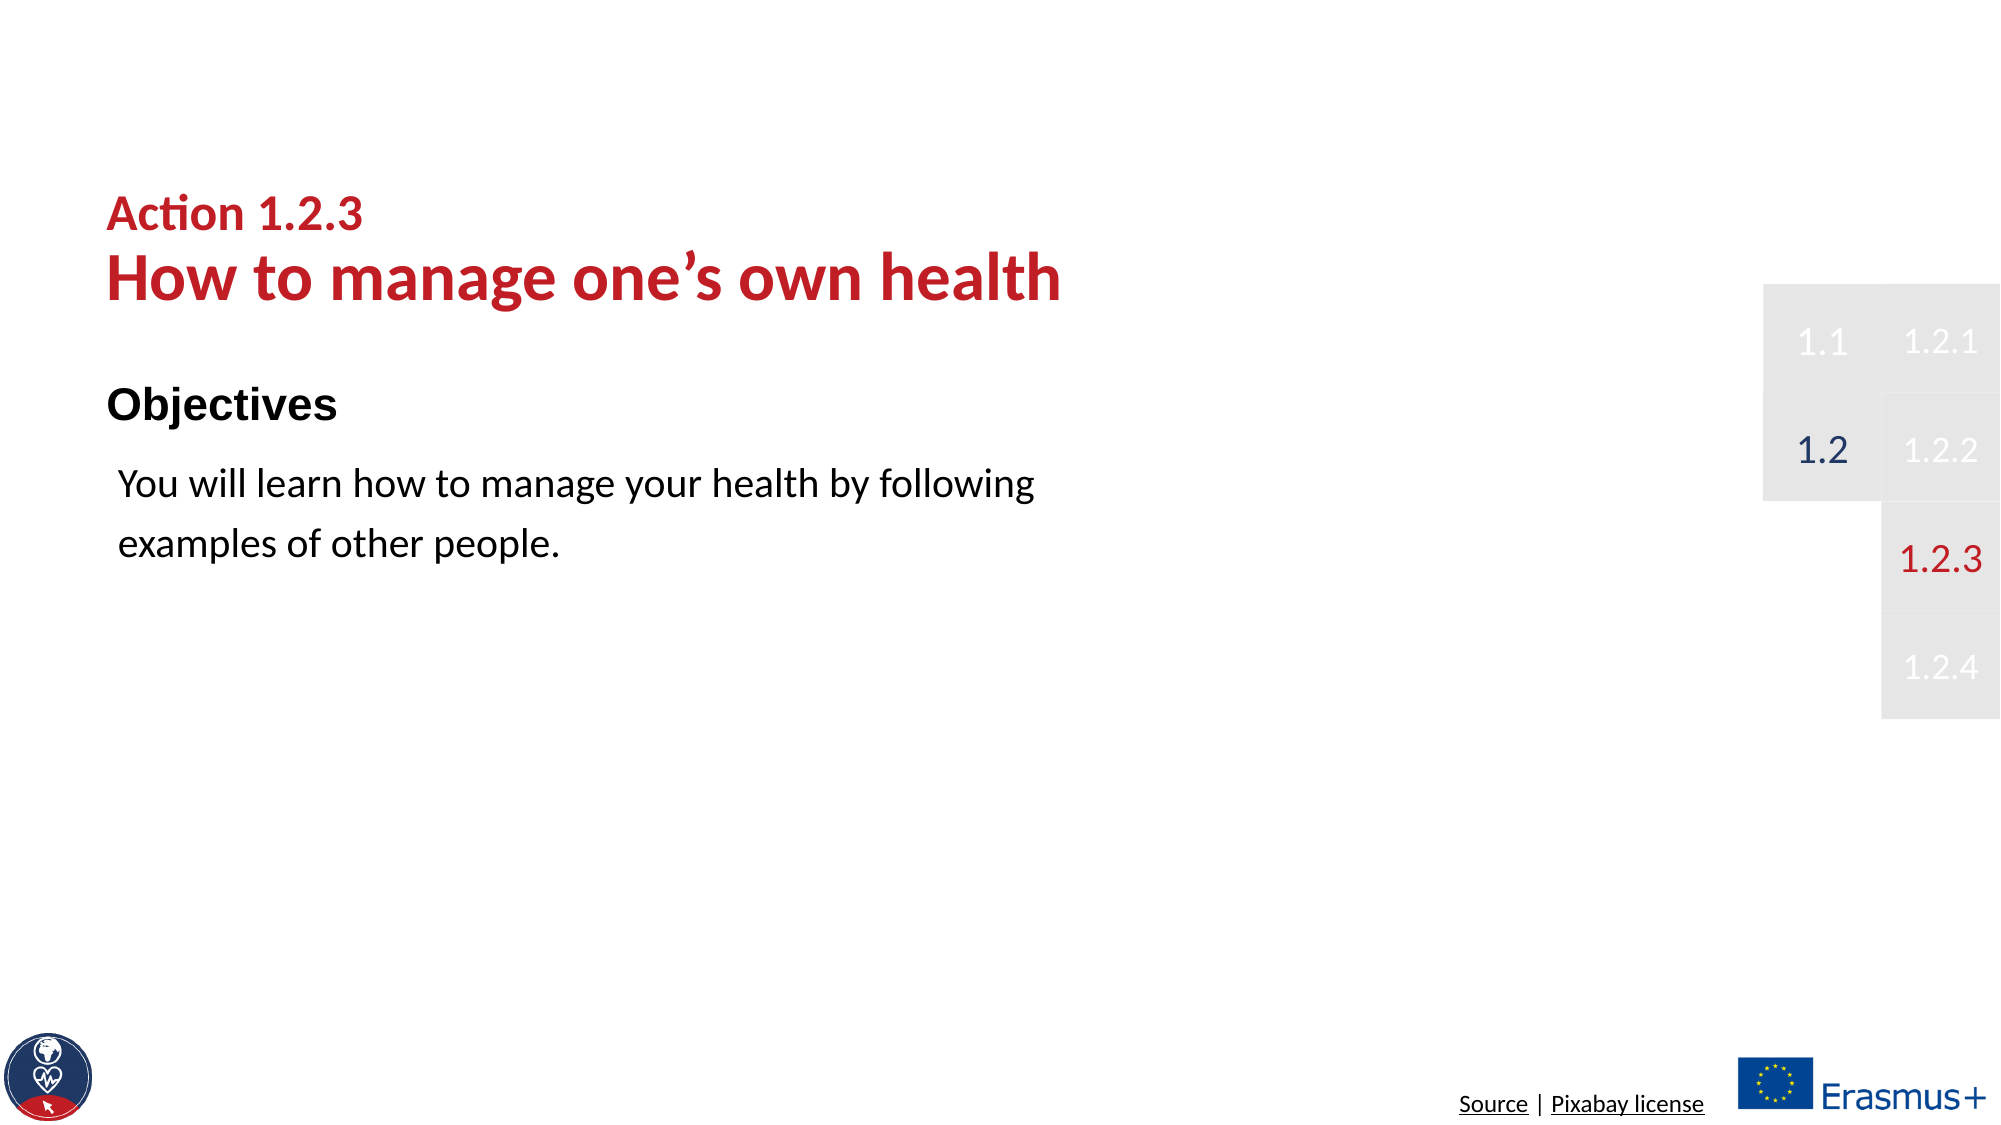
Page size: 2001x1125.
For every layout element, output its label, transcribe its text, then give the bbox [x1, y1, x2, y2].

text_box 1.2.3 [1881, 501, 2000, 610]
title Action 1.2.3 How to manage one’s own health [91, 177, 1817, 324]
list Objectives [91, 354, 938, 437]
text_box Source | Pixabay license [280, 1079, 1720, 1125]
picture [4, 1033, 92, 1121]
text_box 1.2 [1762, 392, 1882, 501]
text_box 1.2.4 [1881, 610, 2000, 720]
text_box 1.1 [1763, 284, 1882, 393]
text_box 1.2.1 [1881, 283, 2000, 392]
text_box 1.2.2 [1882, 392, 2000, 501]
picture [1723, 1042, 2000, 1124]
list You will learn how to manage your health by following examples of other people. [102, 437, 1077, 1096]
